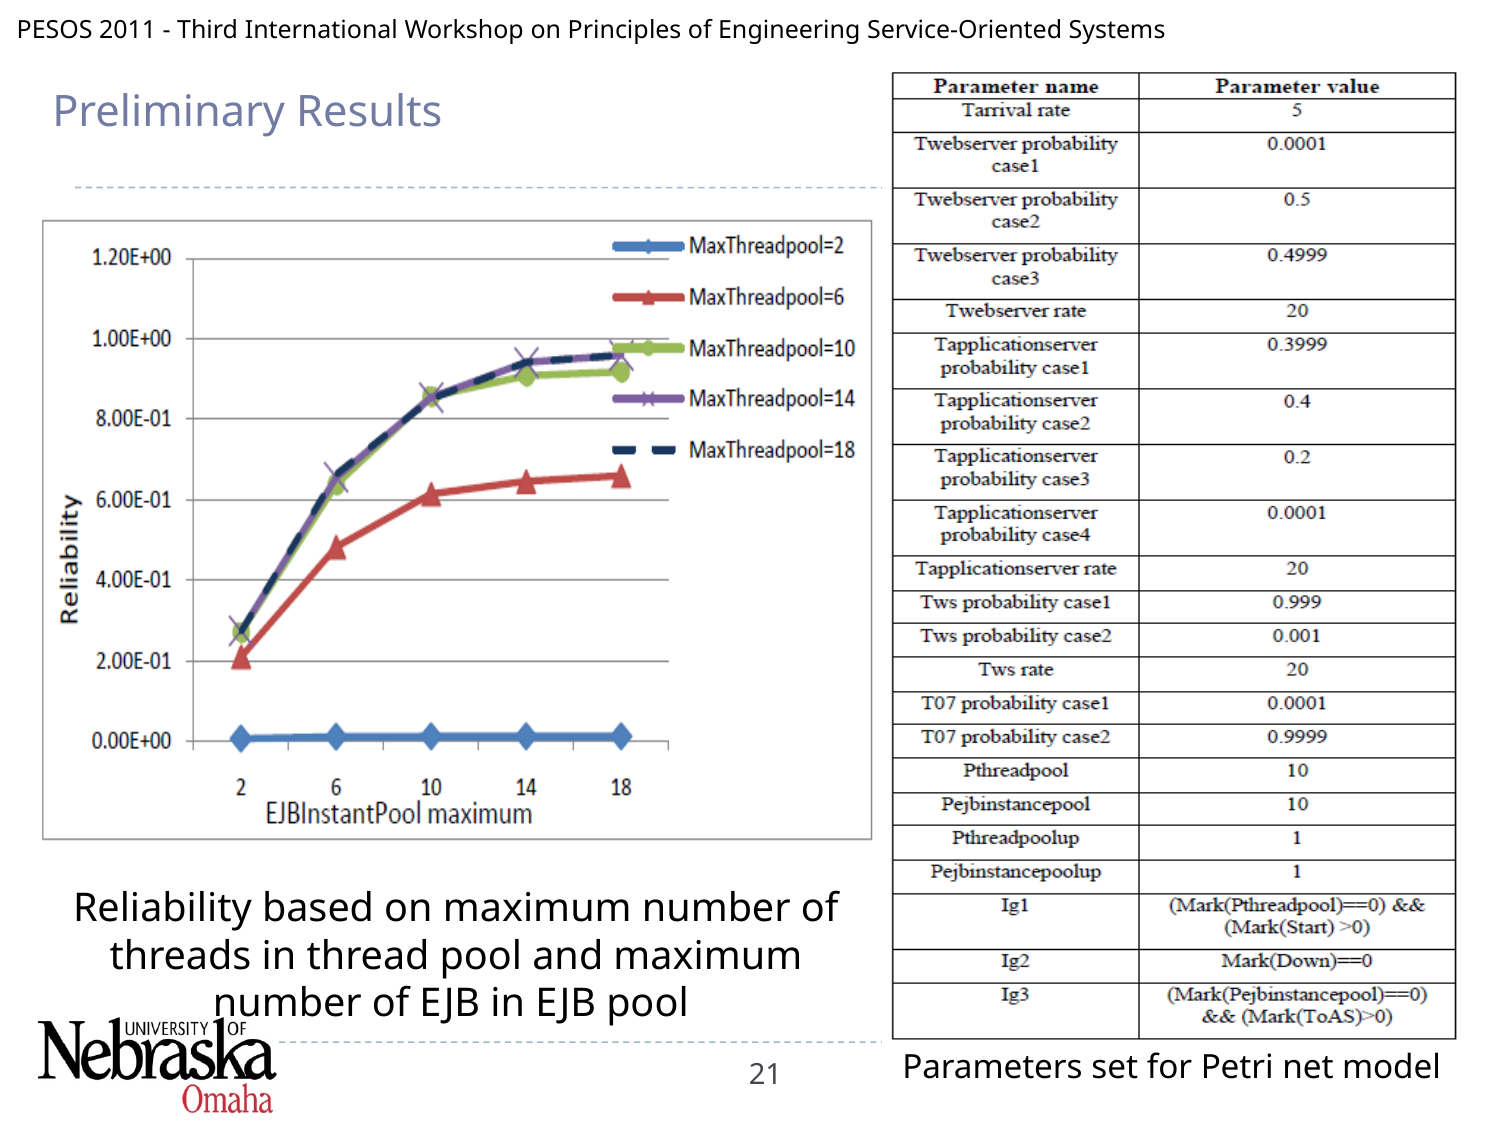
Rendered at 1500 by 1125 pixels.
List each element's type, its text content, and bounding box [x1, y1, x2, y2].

slide_number 21 [733, 1047, 822, 1108]
picture [881, 62, 1458, 1051]
text_box Reliability based on maximum number of threads in thread pool and maximum number of EJB in EJB pool [37, 874, 875, 1033]
picture [37, 212, 876, 847]
title Preliminary Results [37, 75, 876, 143]
picture [37, 1033, 277, 1113]
text_box Parameters set for Petri net model [887, 1037, 1488, 1093]
